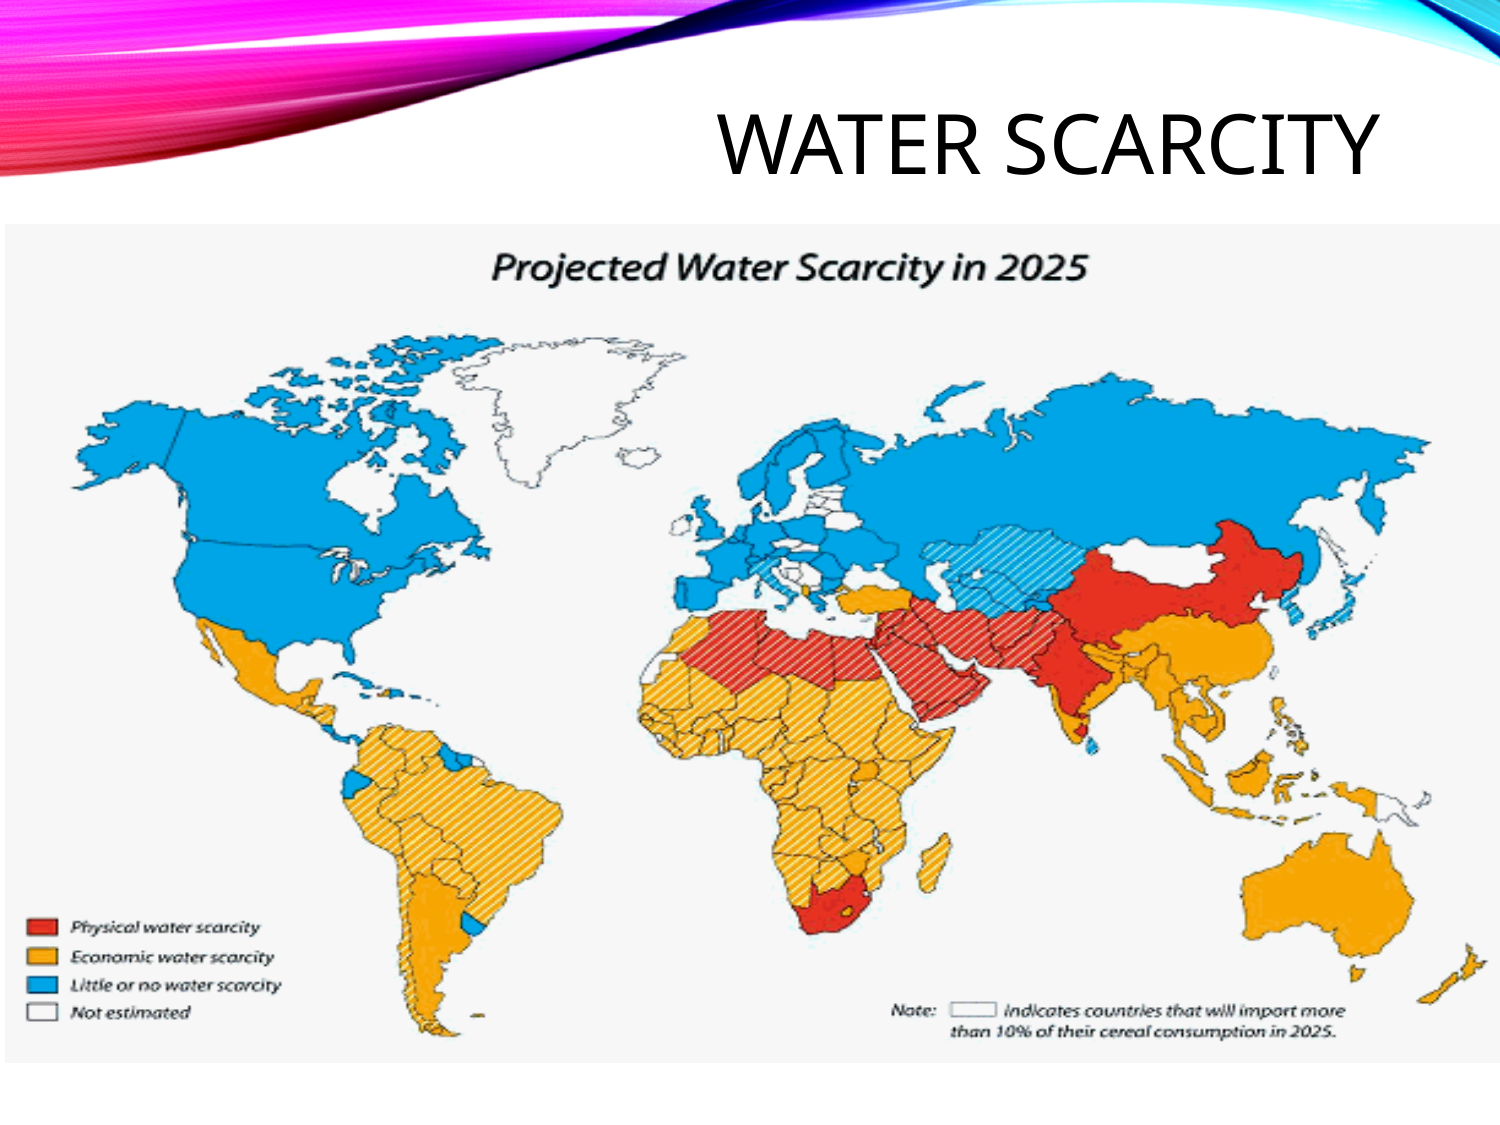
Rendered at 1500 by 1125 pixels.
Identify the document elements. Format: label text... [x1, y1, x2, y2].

picture [0, 0, 1500, 178]
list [5, 224, 1500, 1063]
title Water scarcity [137, 75, 1397, 213]
